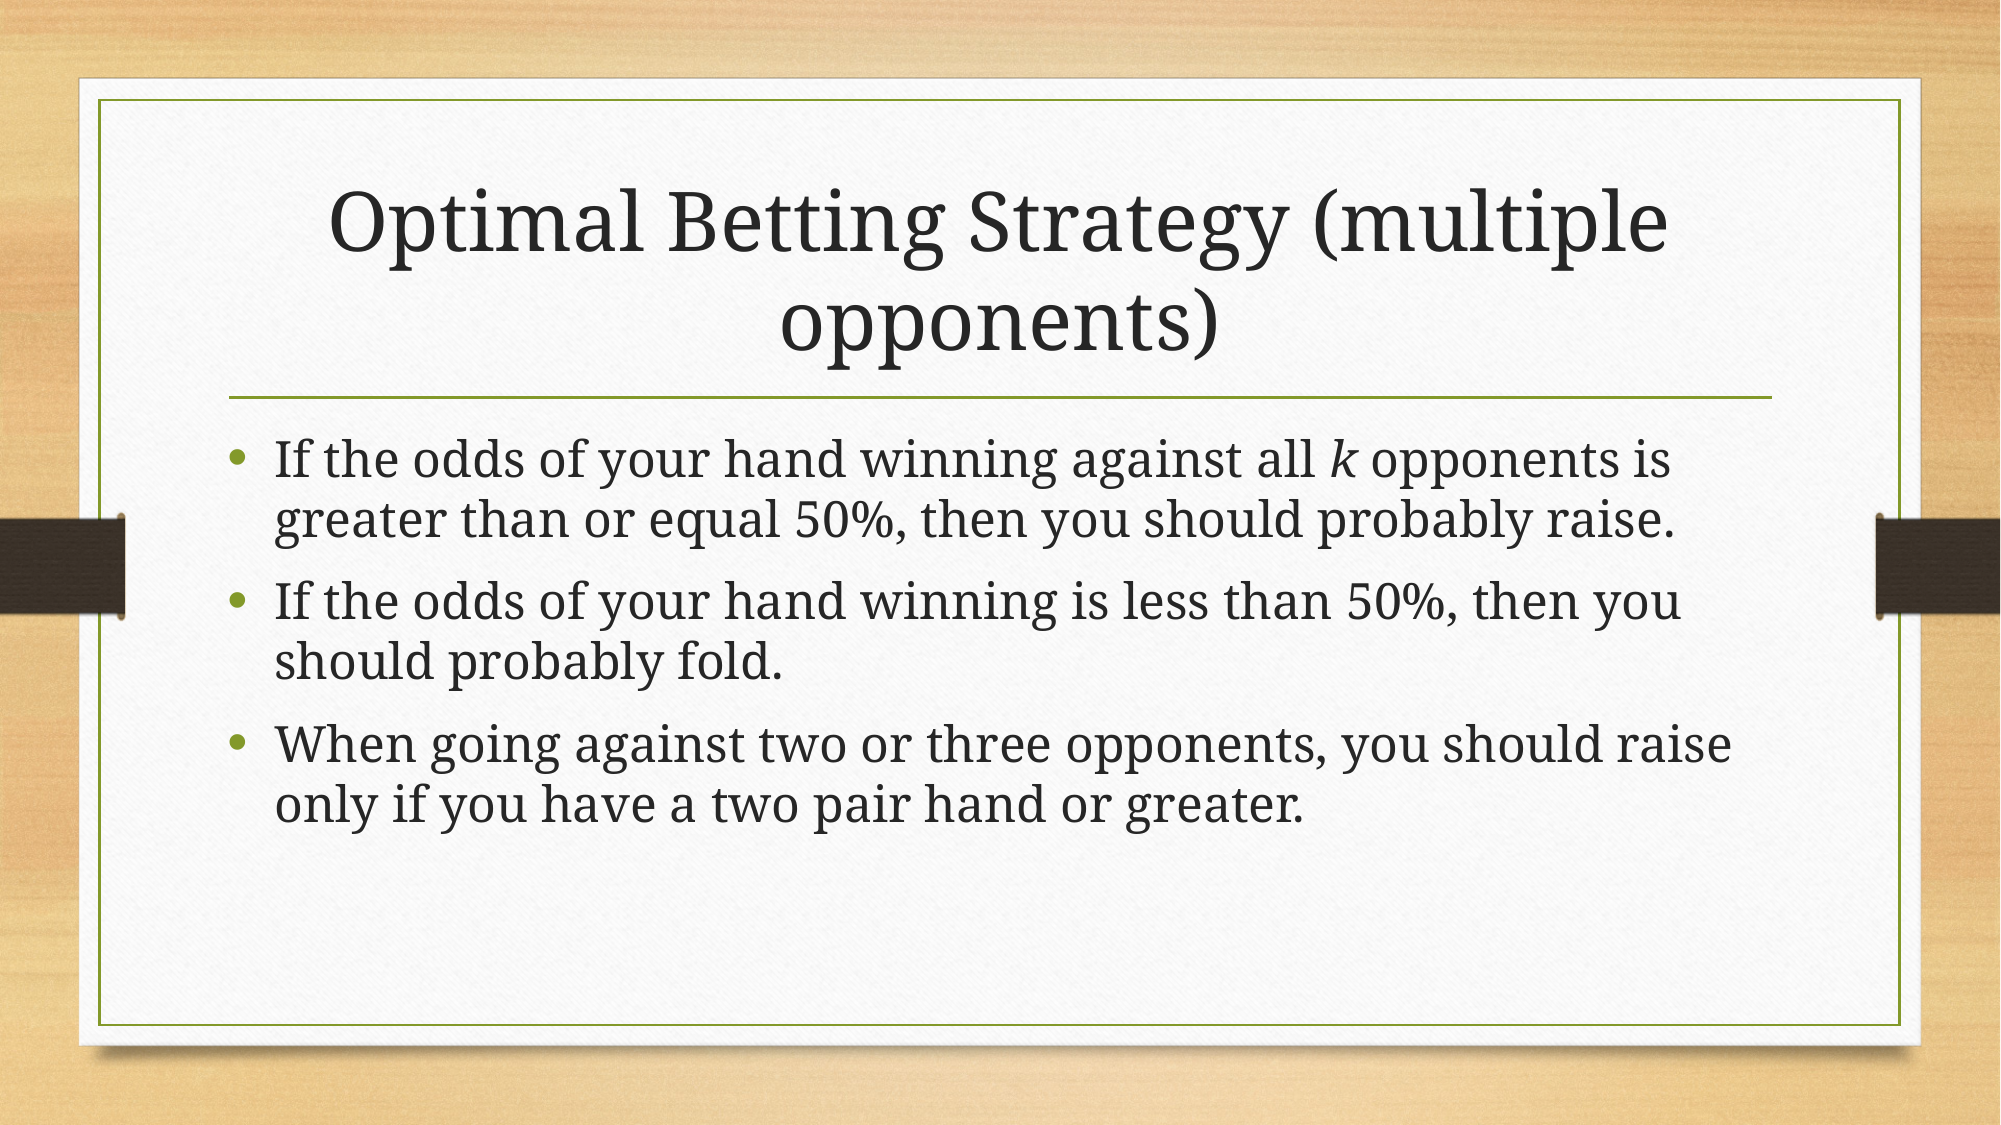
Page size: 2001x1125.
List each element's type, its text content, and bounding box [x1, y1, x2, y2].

title Optimal Betting Strategy (multiple opponents) [212, 161, 1788, 375]
list If the odds of your hand winning against all k opponents is greater than or equal 50%, then you should probably raise. If the odds of your hand winning is less than 50%, then you should probably fold. When going against two or three opponents, you should raise only if you have a two pair hand or greater. [212, 419, 1788, 964]
picture [0, 0, 2001, 1125]
